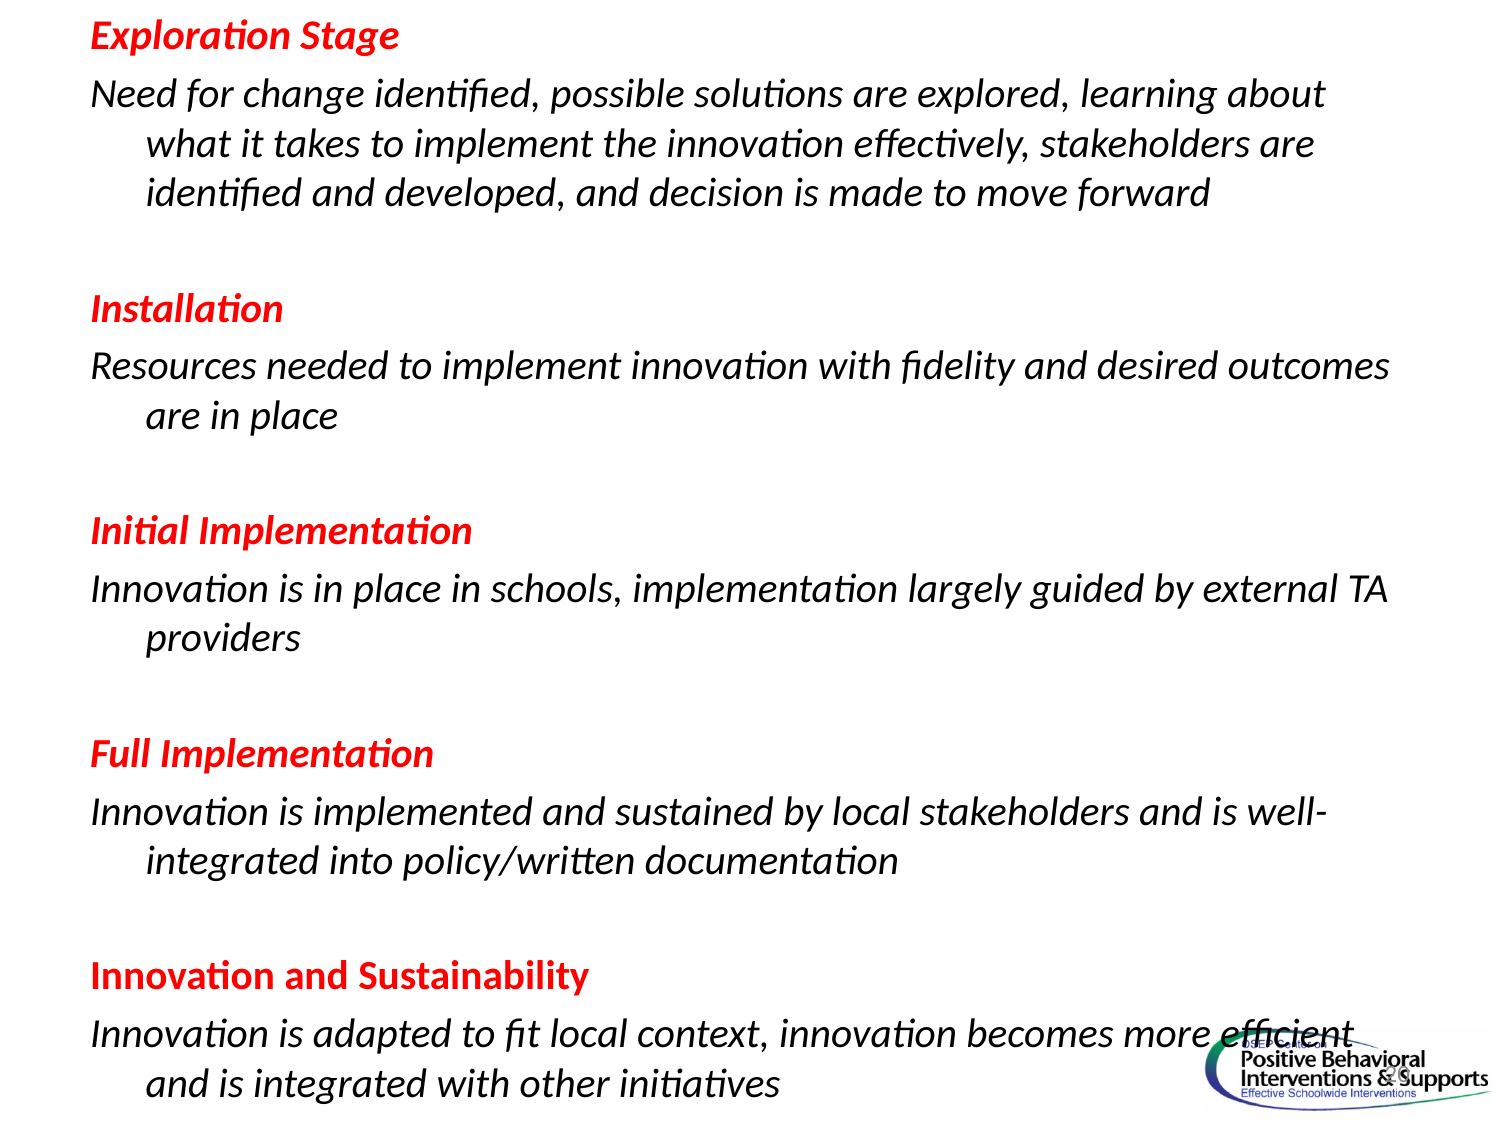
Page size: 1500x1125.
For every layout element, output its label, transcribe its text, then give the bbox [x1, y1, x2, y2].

picture [1425, 1026, 1492, 1114]
slide_number 20 [1074, 1042, 1425, 1103]
list Exploration Stage Need for change identified, possible solutions are explored, learning about what it takes to implement the innovation effectively, stakeholders are identified and developed, and decision is made to move forward Installation Resources needed to implement innovation with fidelity and desired outcomes are in place Initial Implementation Innovation is in place in schools, implementation largely guided by external TA providers Full Implementation Innovation is implemented and sustained by local stakeholders and is well-integrated into policy/written documentation Innovation and Sustainability Innovation is adapted to fit local context, innovation becomes more efficient and is integrated with other initiatives [75, 0, 1425, 1125]
